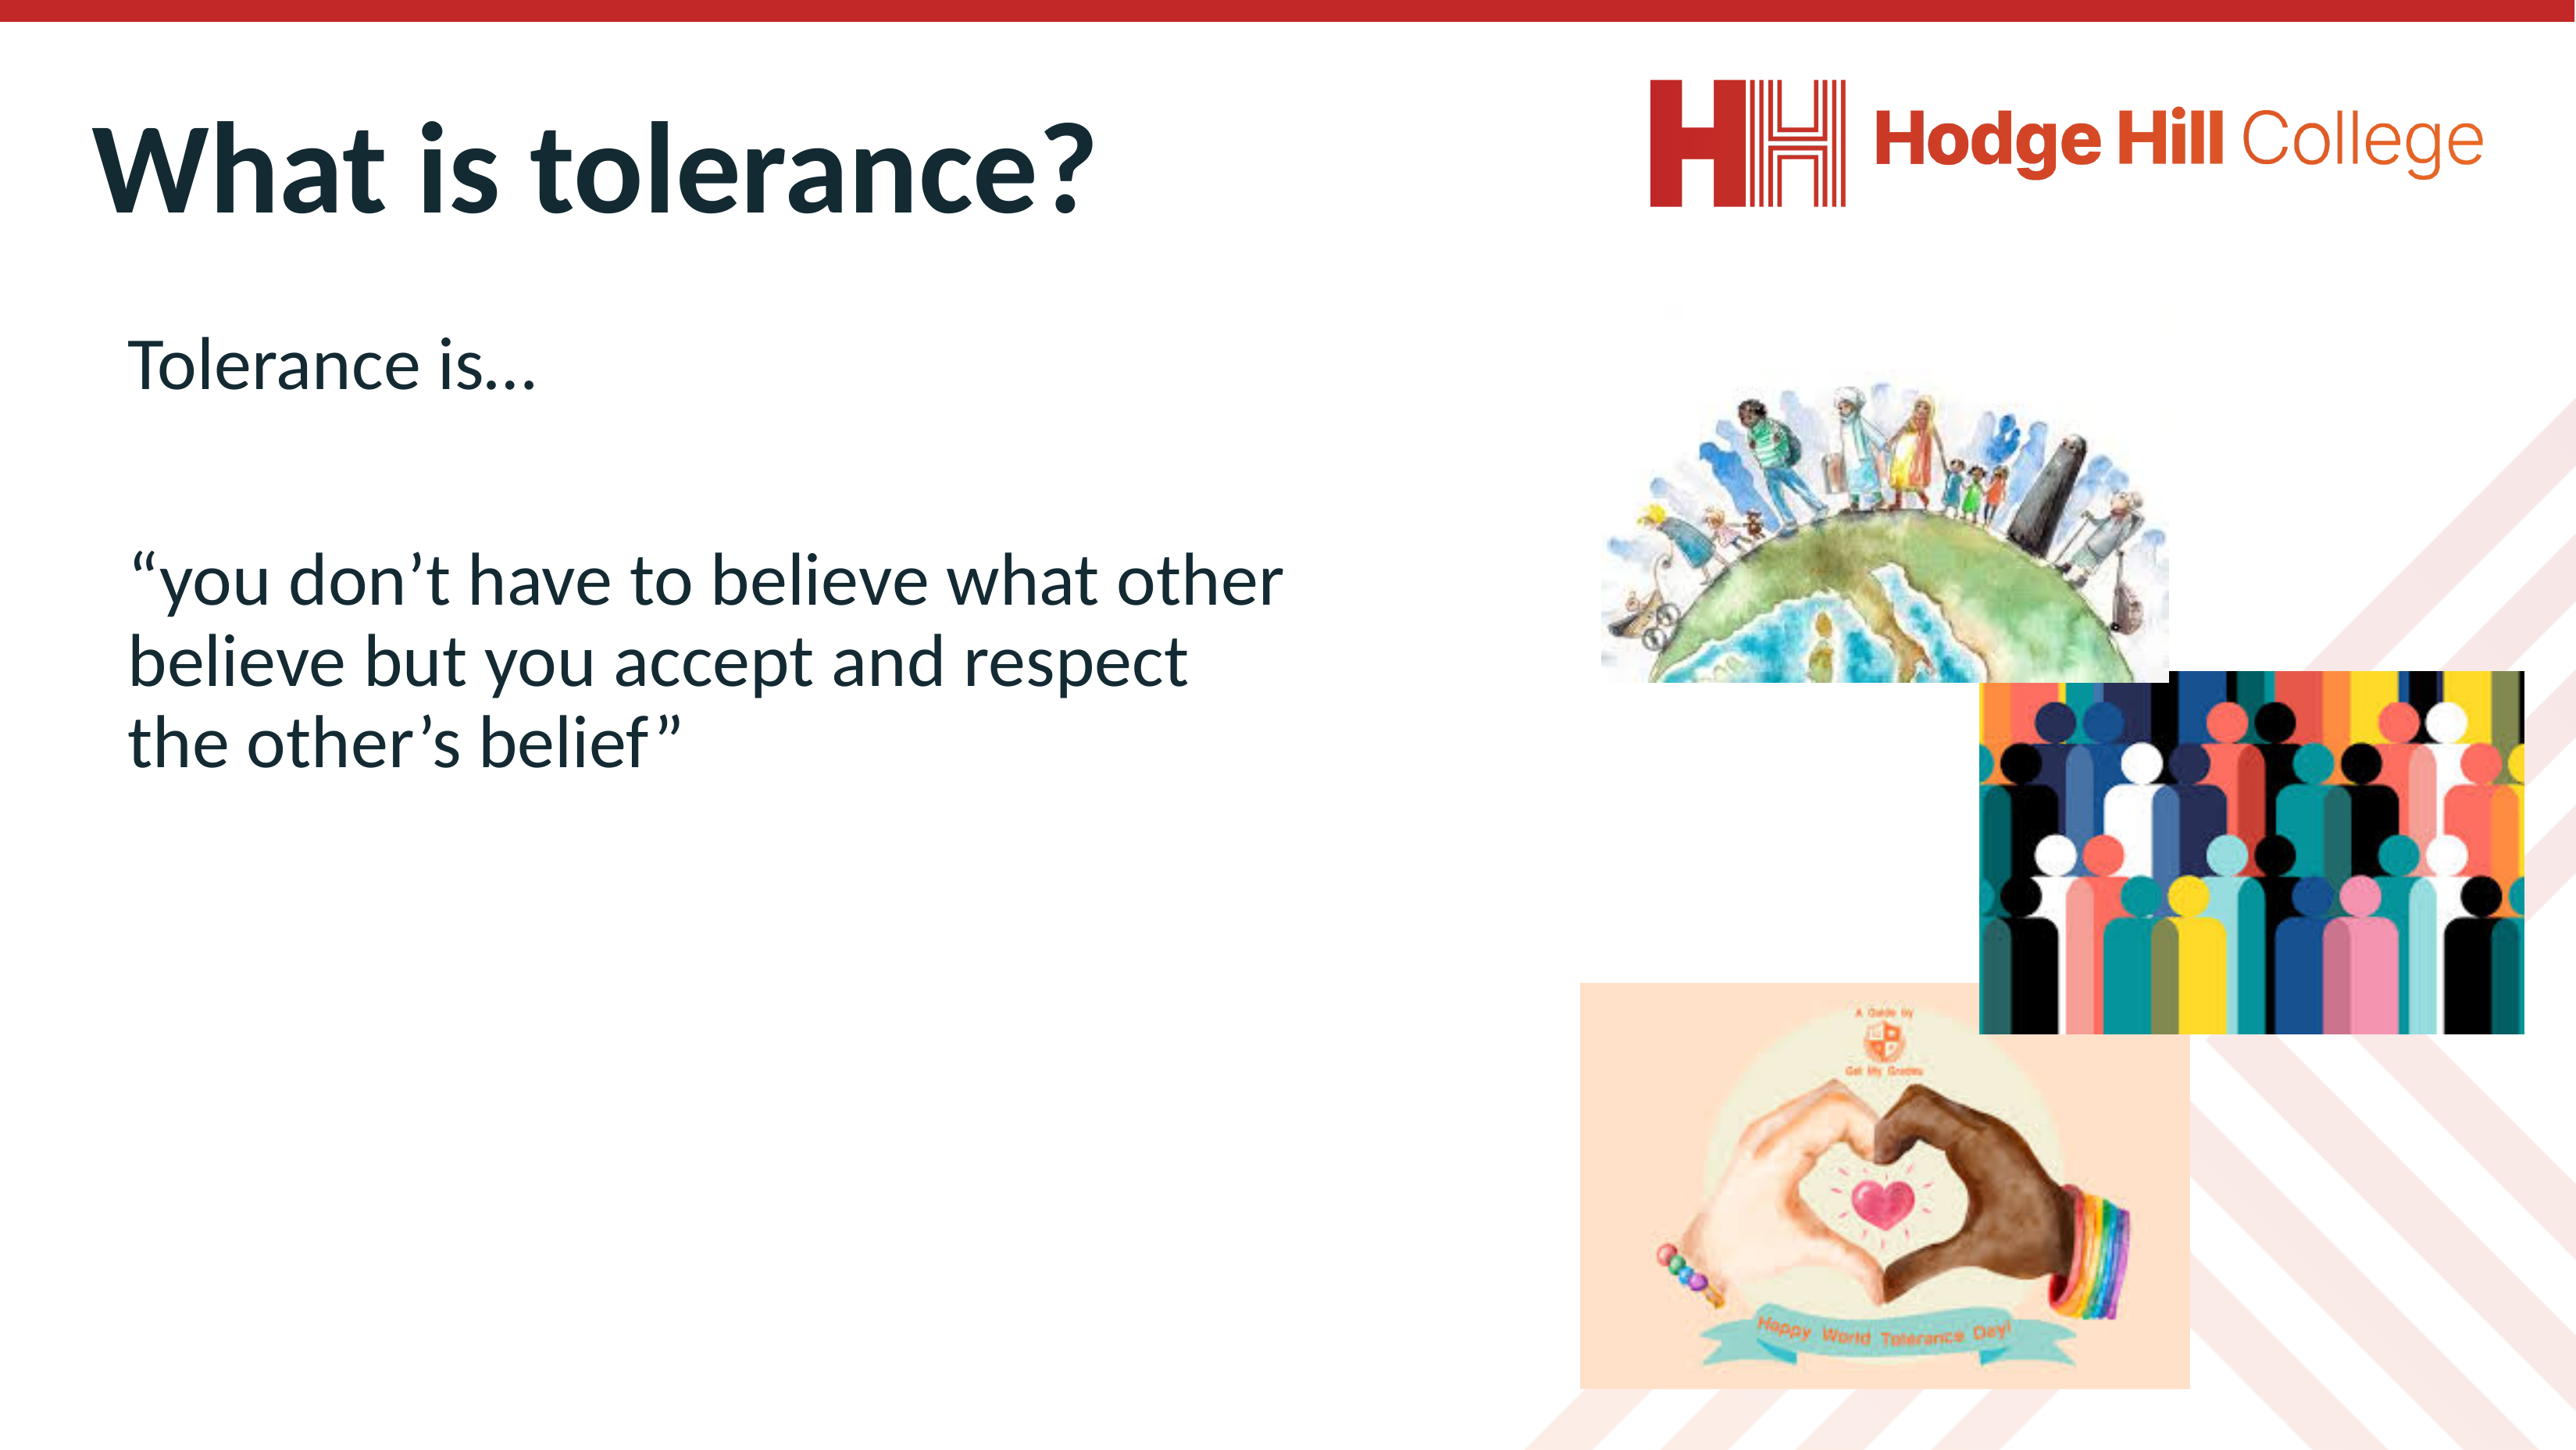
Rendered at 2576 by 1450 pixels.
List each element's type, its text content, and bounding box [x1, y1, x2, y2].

picture [1383, 255, 2576, 1450]
list Tolerance is… “you don’t have to believe what other believe but you accept and respect the other’s belief” [116, 318, 1308, 1344]
picture [0, 0, 2575, 22]
title What is tolerance? [79, 86, 1602, 256]
picture [1649, 79, 2484, 208]
